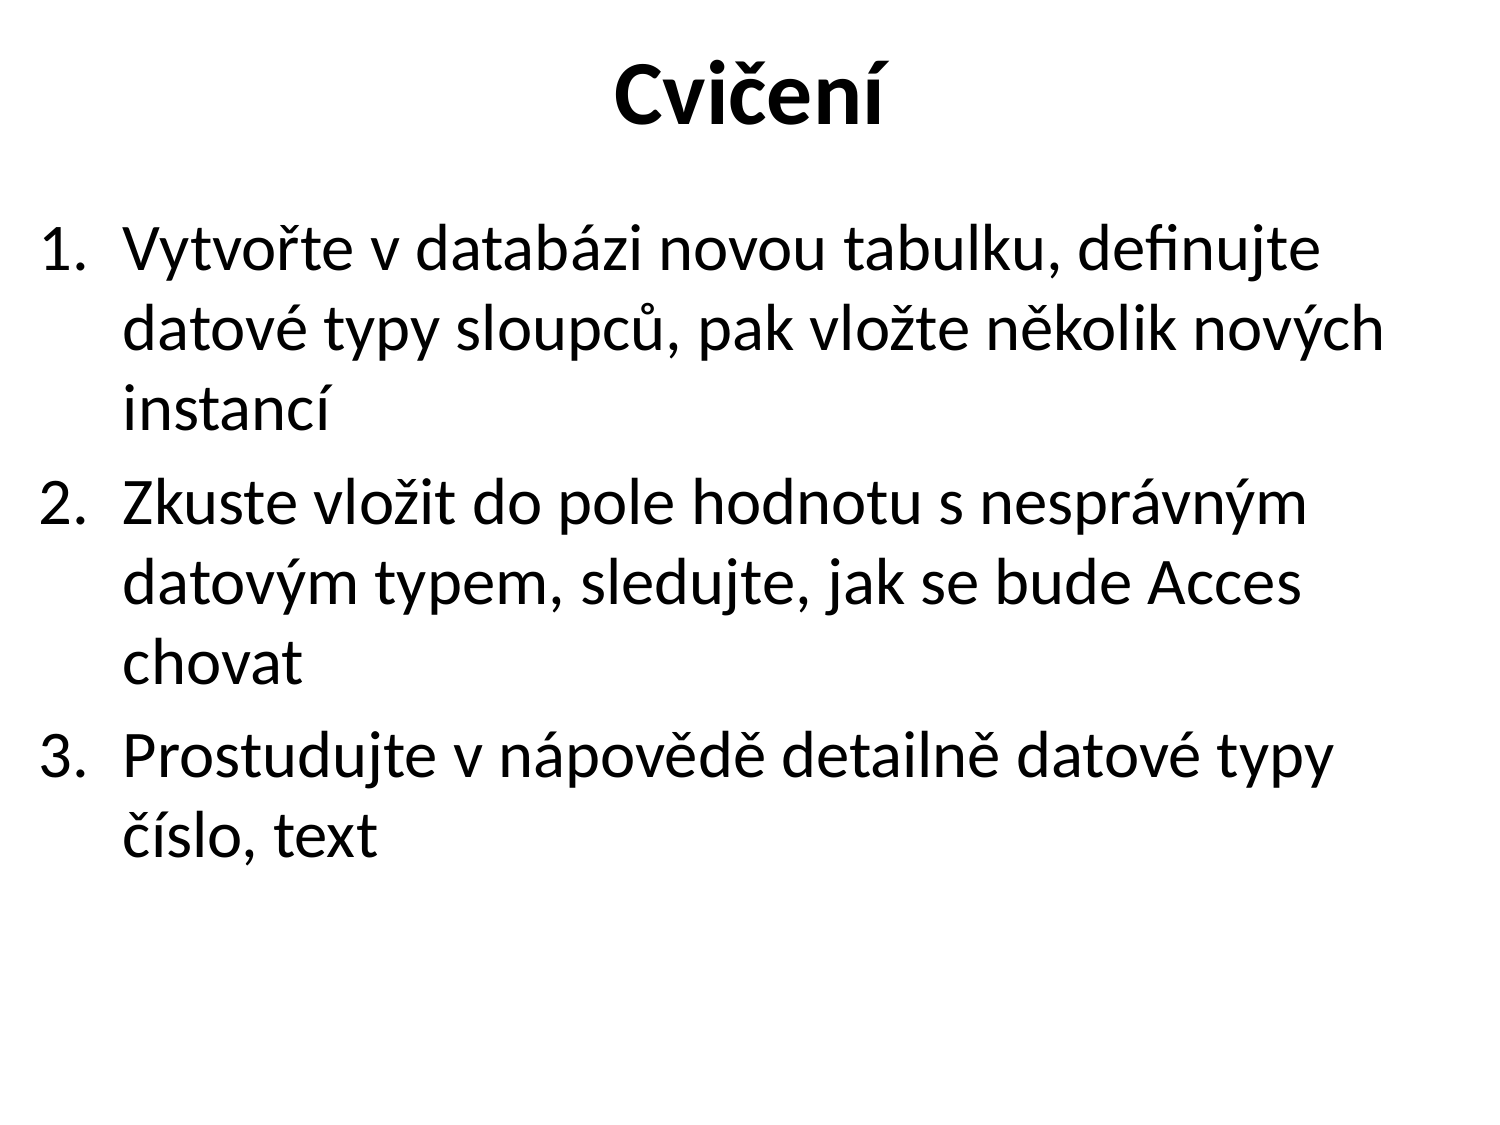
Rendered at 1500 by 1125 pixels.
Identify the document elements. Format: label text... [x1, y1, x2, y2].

title Cvičení [0, 0, 1500, 176]
subtitle Vytvořte v databázi novou tabulku, definujte datové typy sloupců, pak vložte několik nových instancí Zkuste vložit do pole hodnotu s nesprávným datovým typem, sledujte, jak se bude Acces chovat Prostudujte v nápovědě detailně datové typy číslo, text [23, 196, 1477, 1102]
